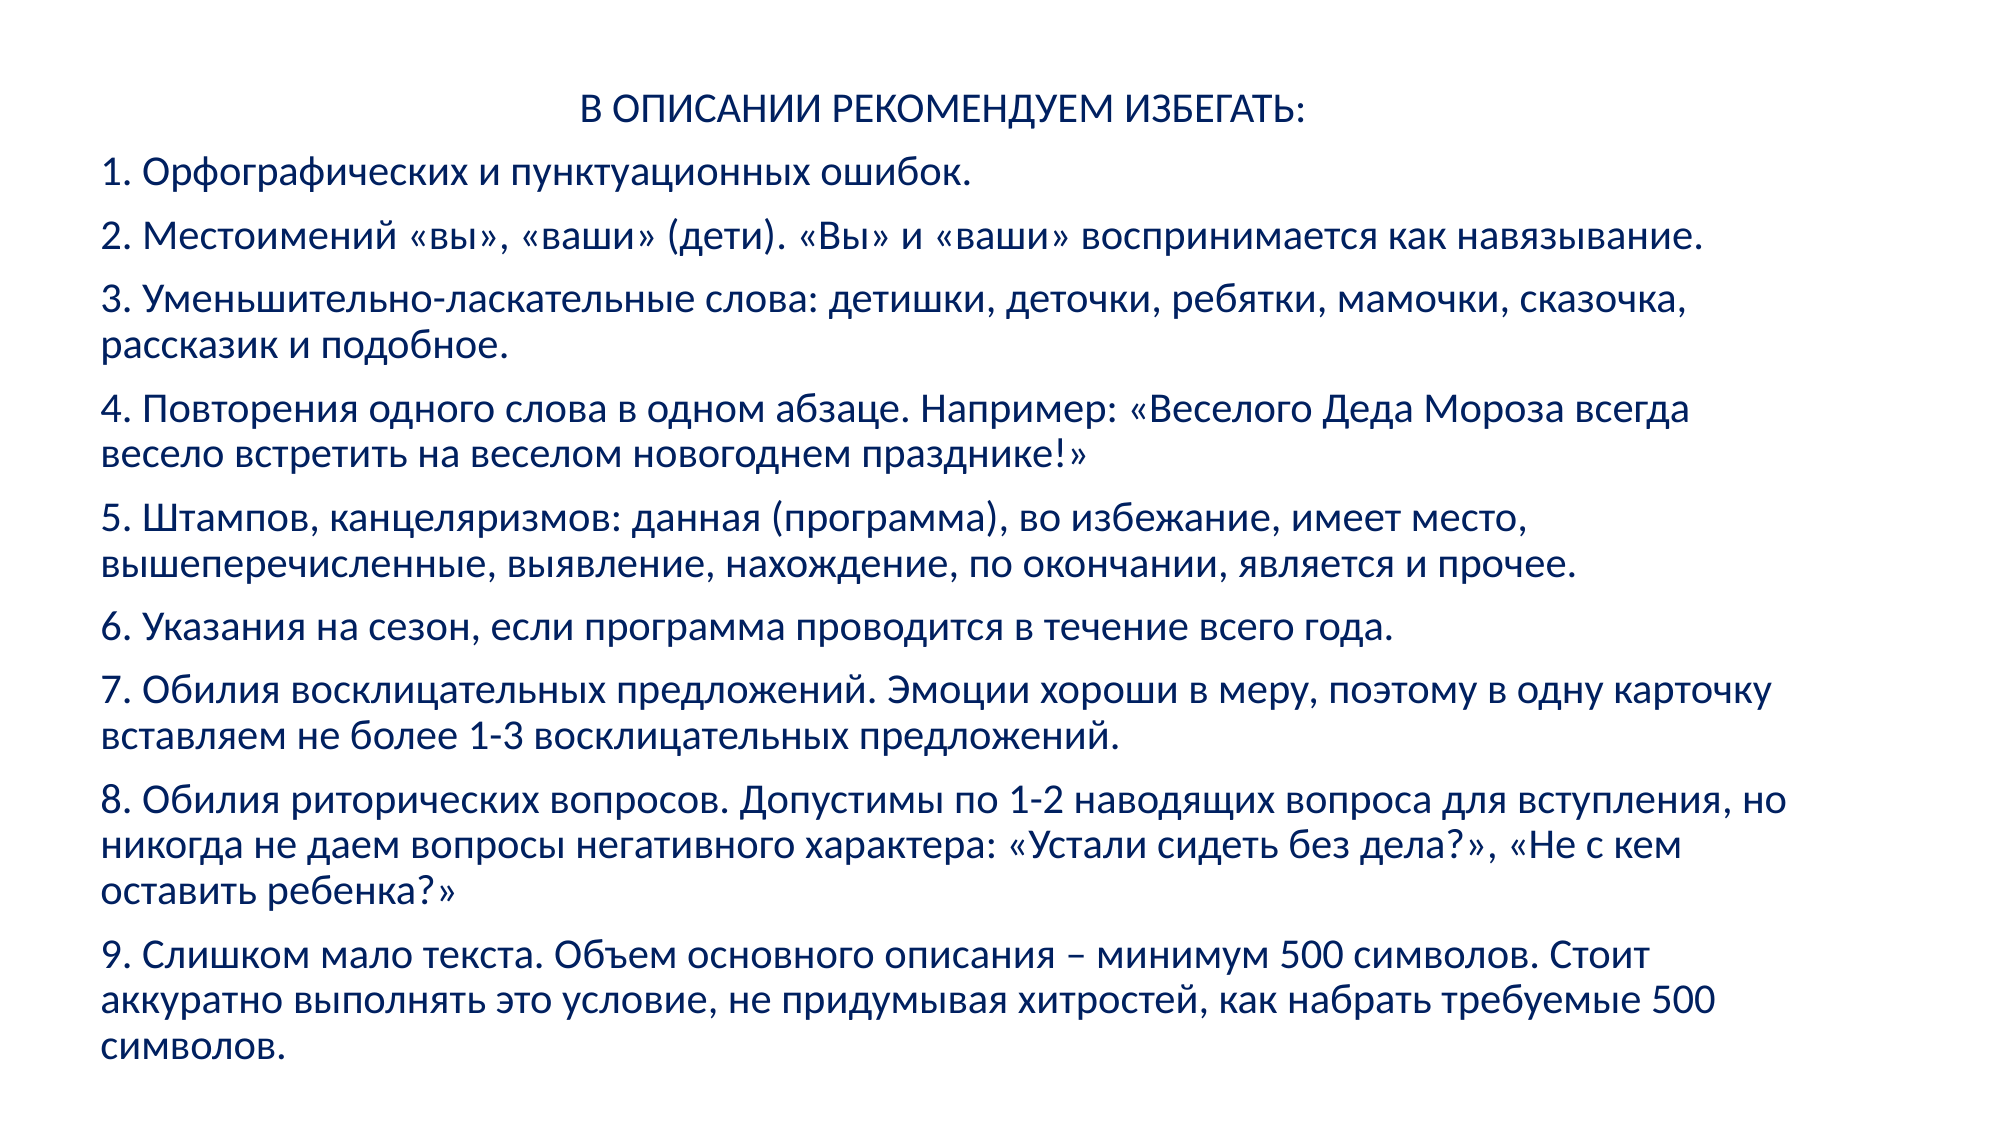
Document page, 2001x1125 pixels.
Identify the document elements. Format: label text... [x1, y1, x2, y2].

list В ОПИСАНИИ РЕКОМЕНДУЕМ ИЗБЕГАТЬ: 1. Орфографических и пунктуационных ошибок. 2. Местоимений «вы», «ваши» (дети). «Вы» и «ваши» воспринимается как навязывание. 3. Уменьшительно-ласкательные слова: детишки, деточки, ребятки, мамочки, сказочка, рассказик и подобное. 4. Повторения одного слова в одном абзаце. Например: «Веселого Деда Мороза всегда весело встретить на веселом новогоднем празднике!» 5. Штампов, канцеляризмов: данная (программа), во избежание, имеет место, вышеперечисленные, выявление, нахождение, по окончании, является и прочее. 6. Указания на сезон, если программа проводится в течение всего года. 7. Обилия восклицательных предложений. Эмоции хороши в меру, поэтому в одну карточку вставляем не более 1-3 восклицательных предложений. 8. Обилия риторических вопросов. Допустимы по 1-2 наводящих вопроса для вступления, но никогда не даем вопросы негативного характера: «Устали сидеть без дела?», «Не с кем оставить ребенка?» 9. Слишком мало текста. Объем основного описания – минимум 500 символов. Стоит аккуратно выполнять это условие, не придумывая хитростей, как набрать требуемые 500 символов. [85, 78, 1811, 1077]
